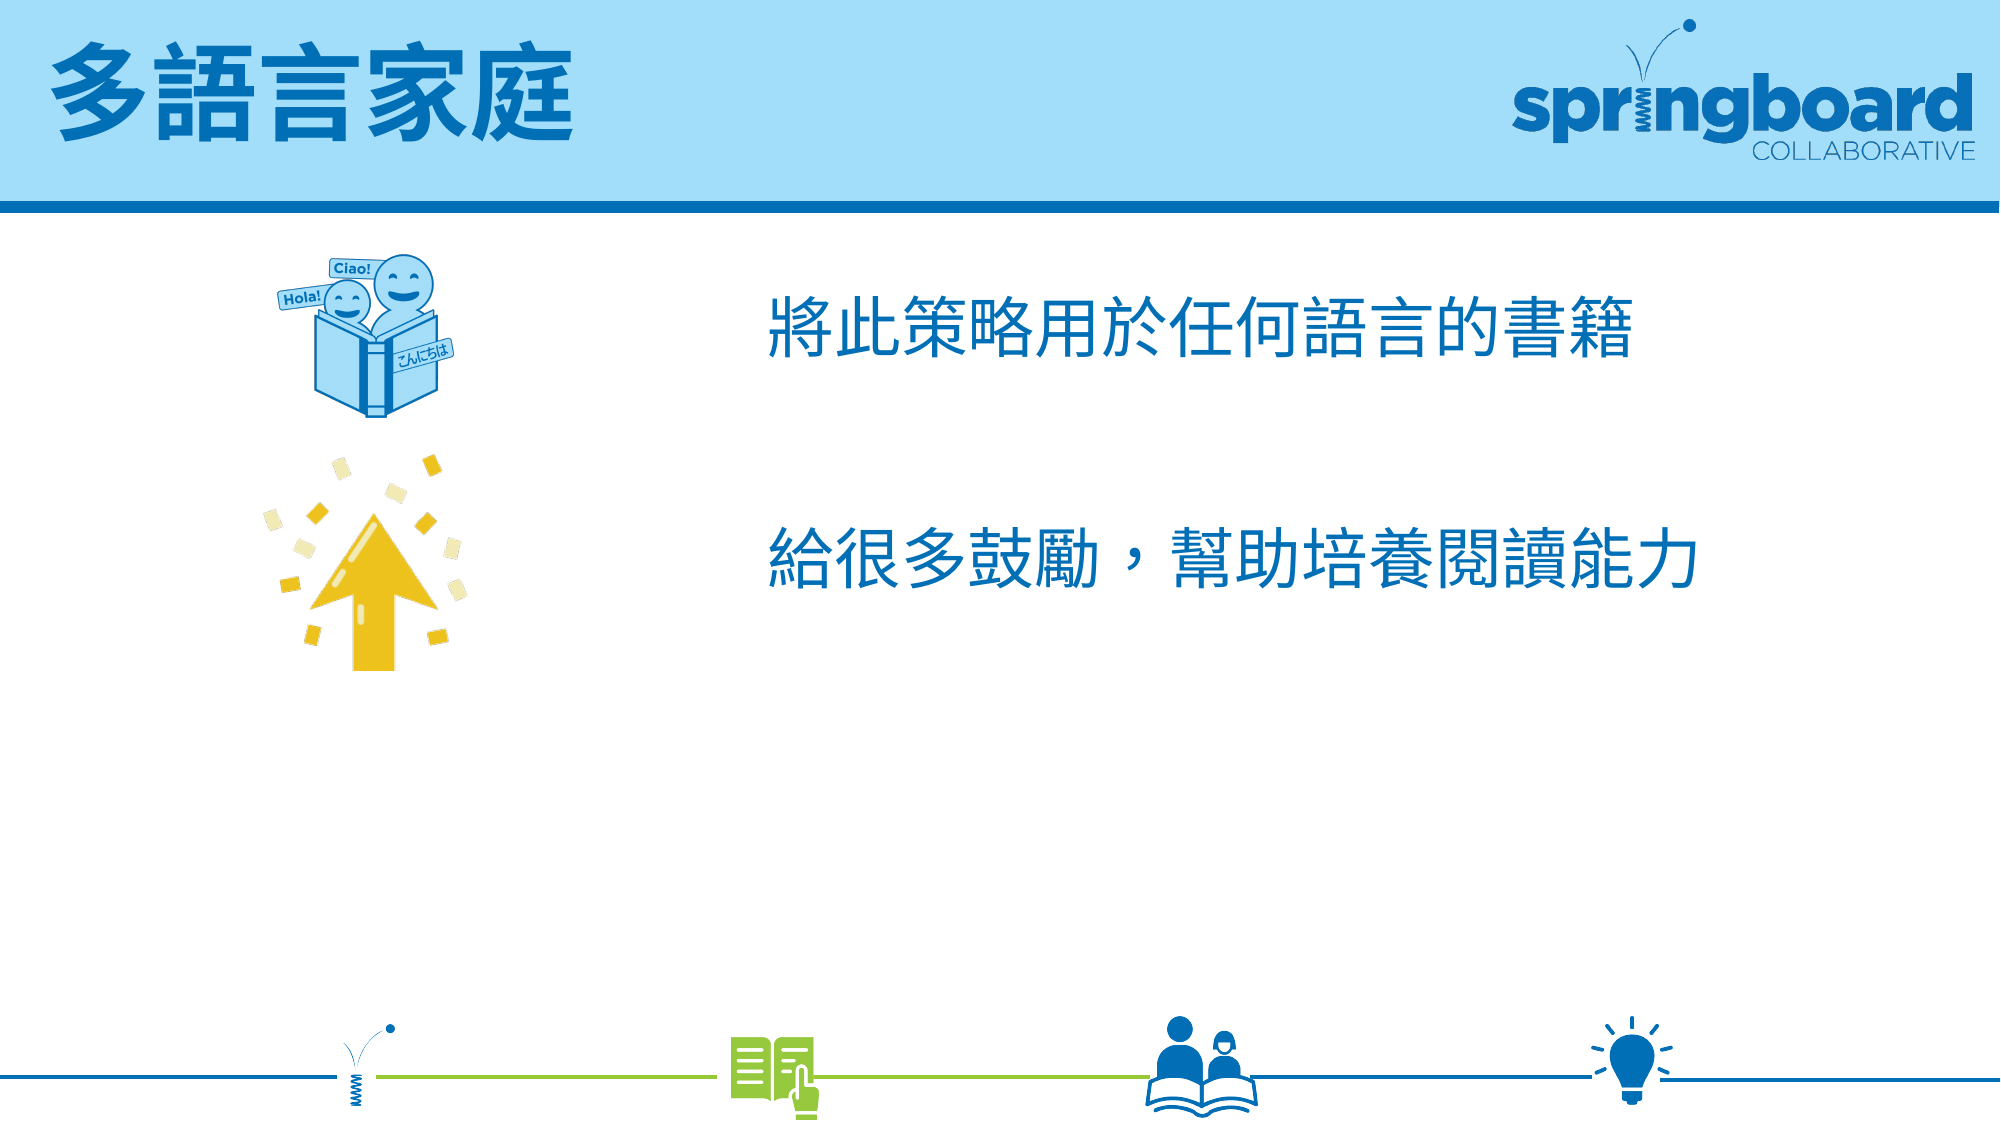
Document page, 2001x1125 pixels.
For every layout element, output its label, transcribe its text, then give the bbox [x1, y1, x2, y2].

picture [731, 1037, 819, 1120]
picture [276, 254, 454, 418]
picture [262, 453, 468, 671]
picture [1145, 1016, 1258, 1118]
list 給很多鼓勵，幫助培養閱讀能力 [752, 475, 1935, 650]
picture [1591, 1016, 1673, 1105]
title 多語言家庭 [0, 0, 2000, 196]
list 將此策略用於任何語言的書籍 [752, 244, 1935, 418]
picture [343, 1024, 395, 1106]
